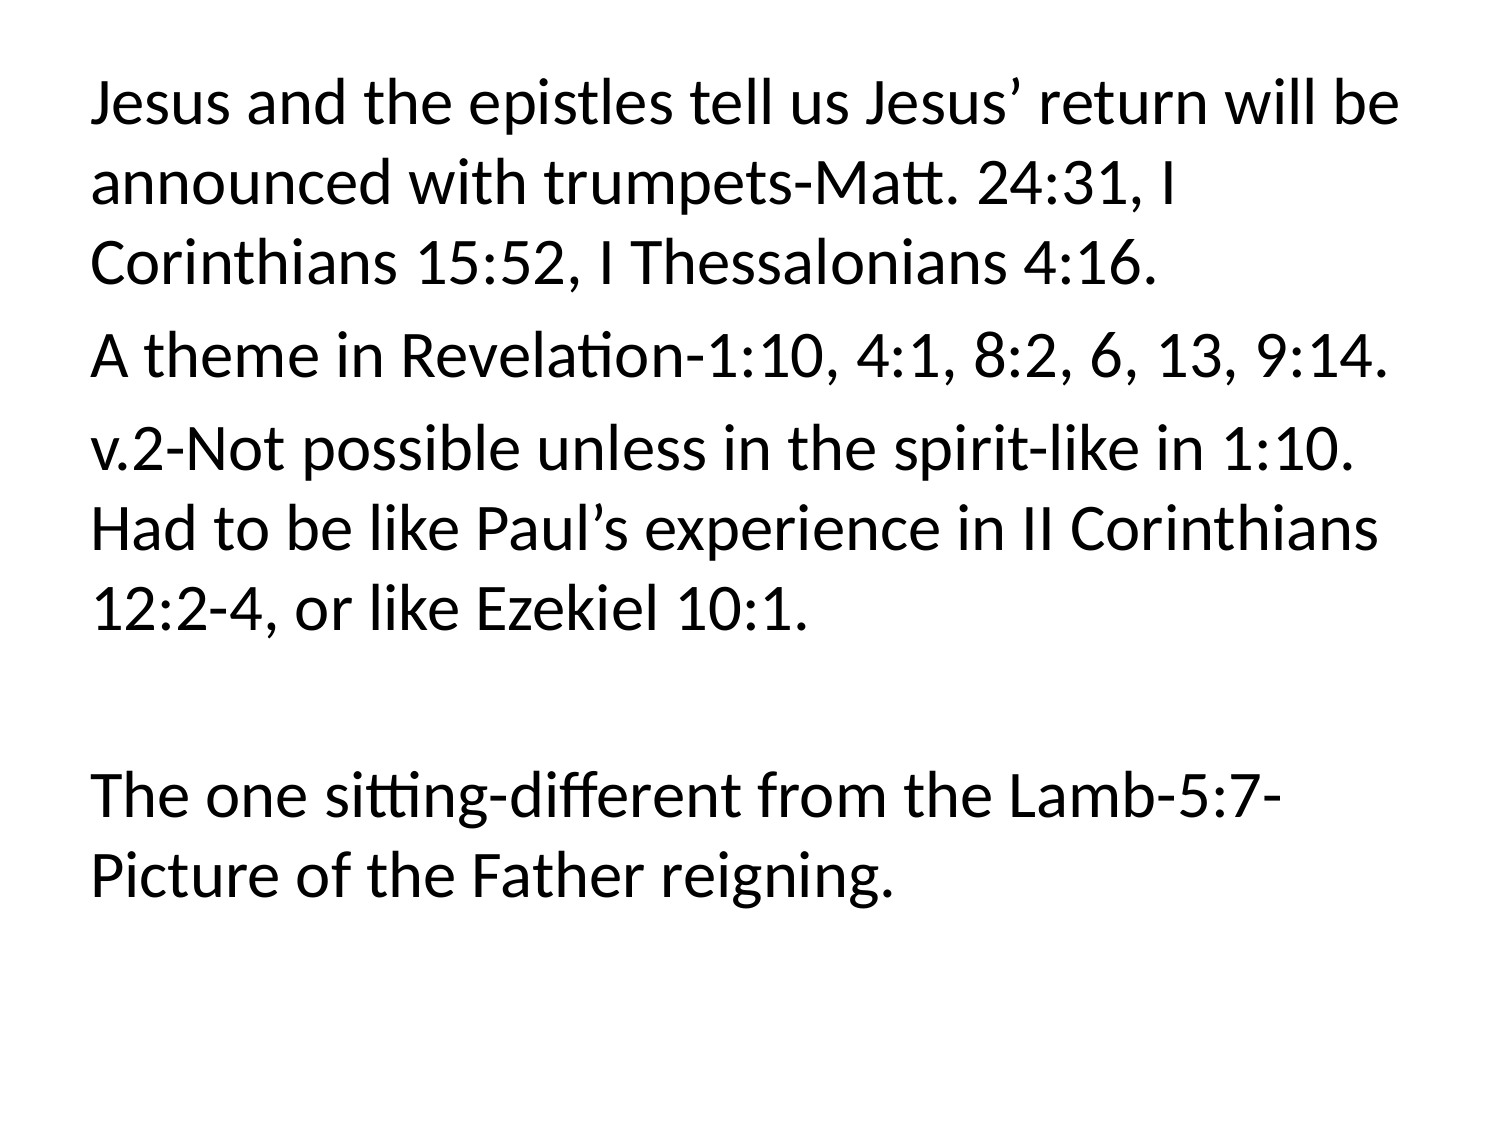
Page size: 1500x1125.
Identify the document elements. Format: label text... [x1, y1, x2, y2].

list Jesus and the epistles tell us Jesus’ return will be announced with trumpets-Matt. 24:31, I Corinthians 15:52, I Thessalonians 4:16. A theme in Revelation-1:10, 4:1, 8:2, 6, 13, 9:14. v.2-Not possible unless in the spirit-like in 1:10. Had to be like Paul’s experience in II Corinthians 12:2-4, or like Ezekiel 10:1. The one sitting-different from the Lamb-5:7-Picture of the Father reigning. [75, 50, 1425, 1005]
